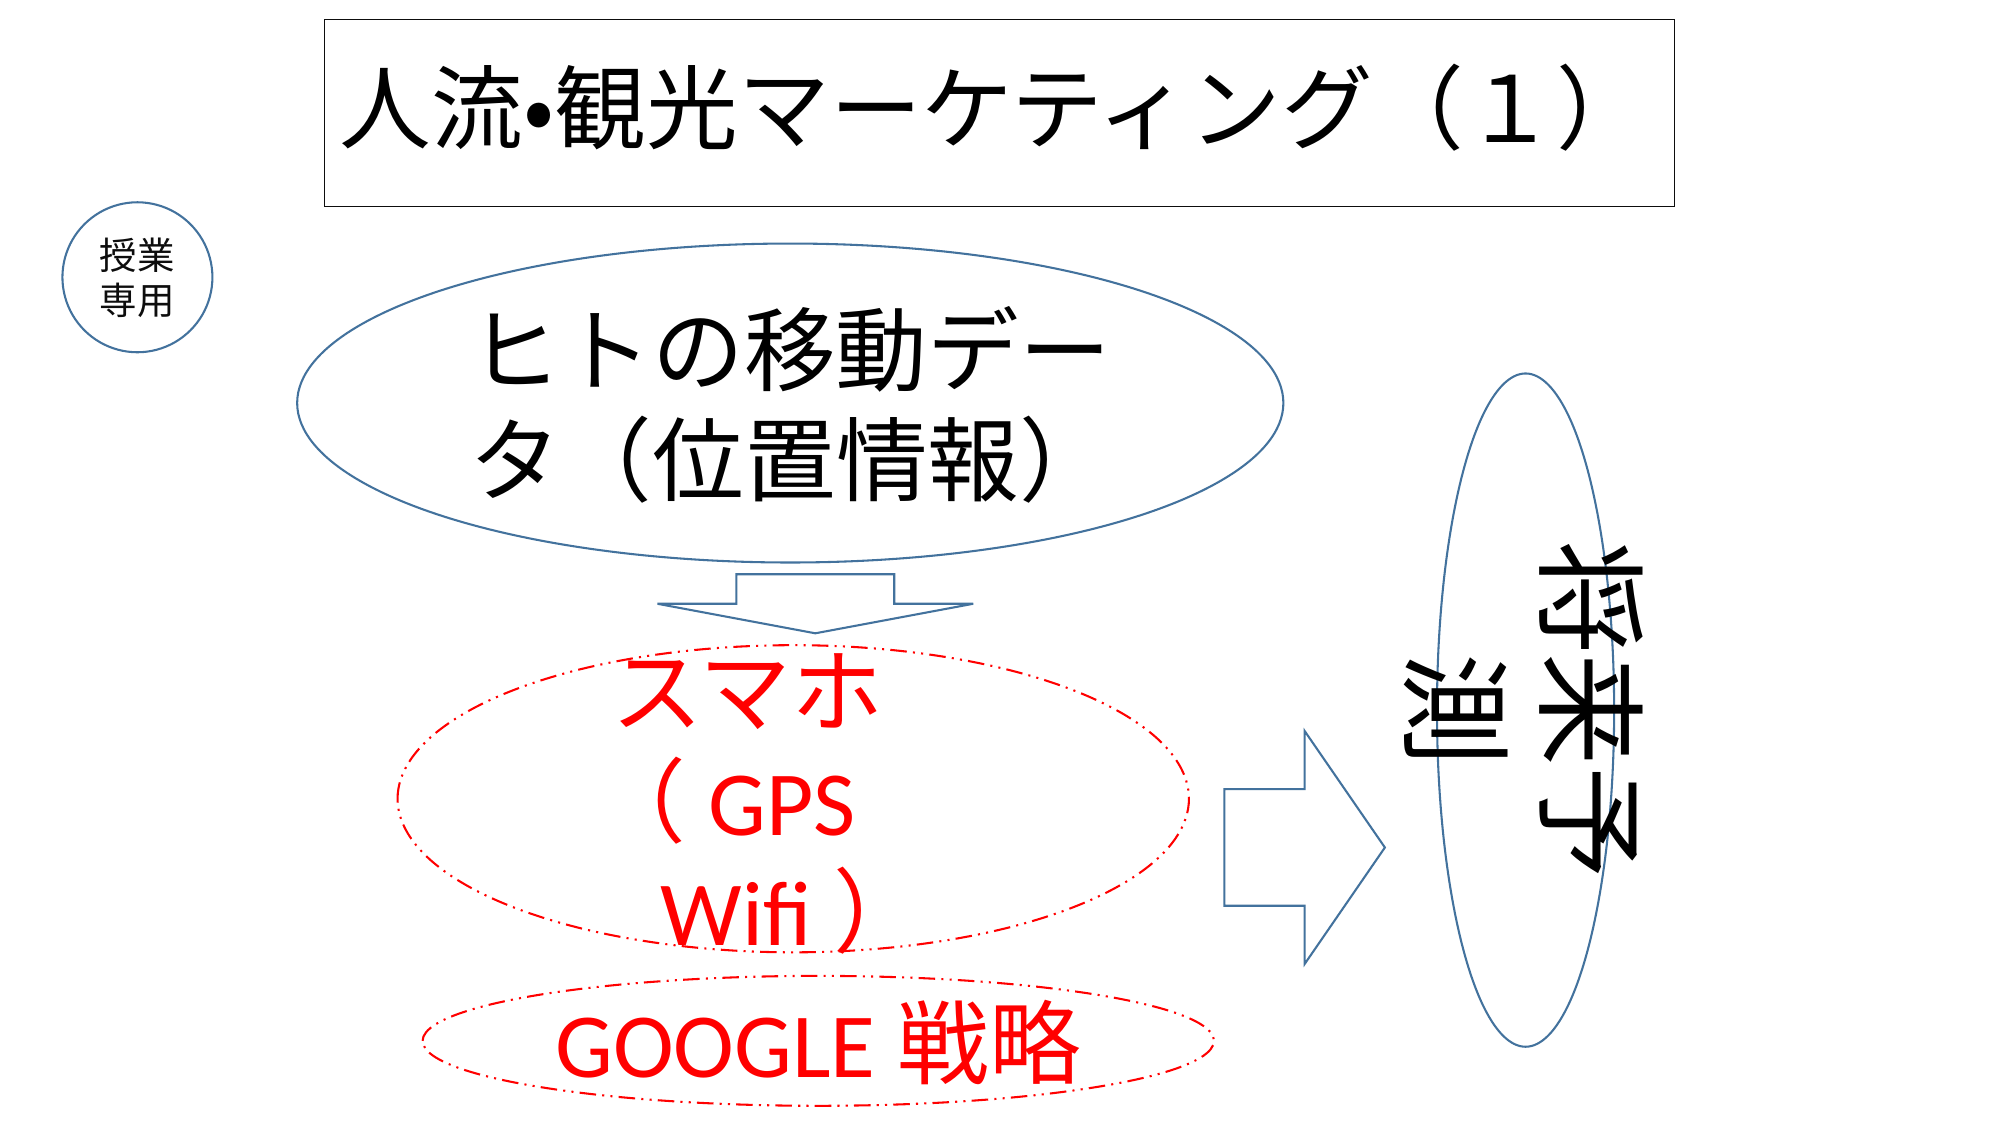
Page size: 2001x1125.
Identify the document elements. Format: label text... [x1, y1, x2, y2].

text_box [1223, 727, 1387, 968]
text_box GOOGLE戦略 [421, 974, 1215, 1107]
text_box ヒトの移動データ（位置情報） [296, 242, 1285, 564]
text_box [657, 573, 974, 635]
text_box スマホ （GPS Wifi） [396, 644, 1190, 954]
text_box 授業 専用 [61, 201, 214, 354]
text_box 将来予測 [1435, 372, 1616, 1048]
title 人流・観光マーケティング（１） [324, 19, 1675, 207]
